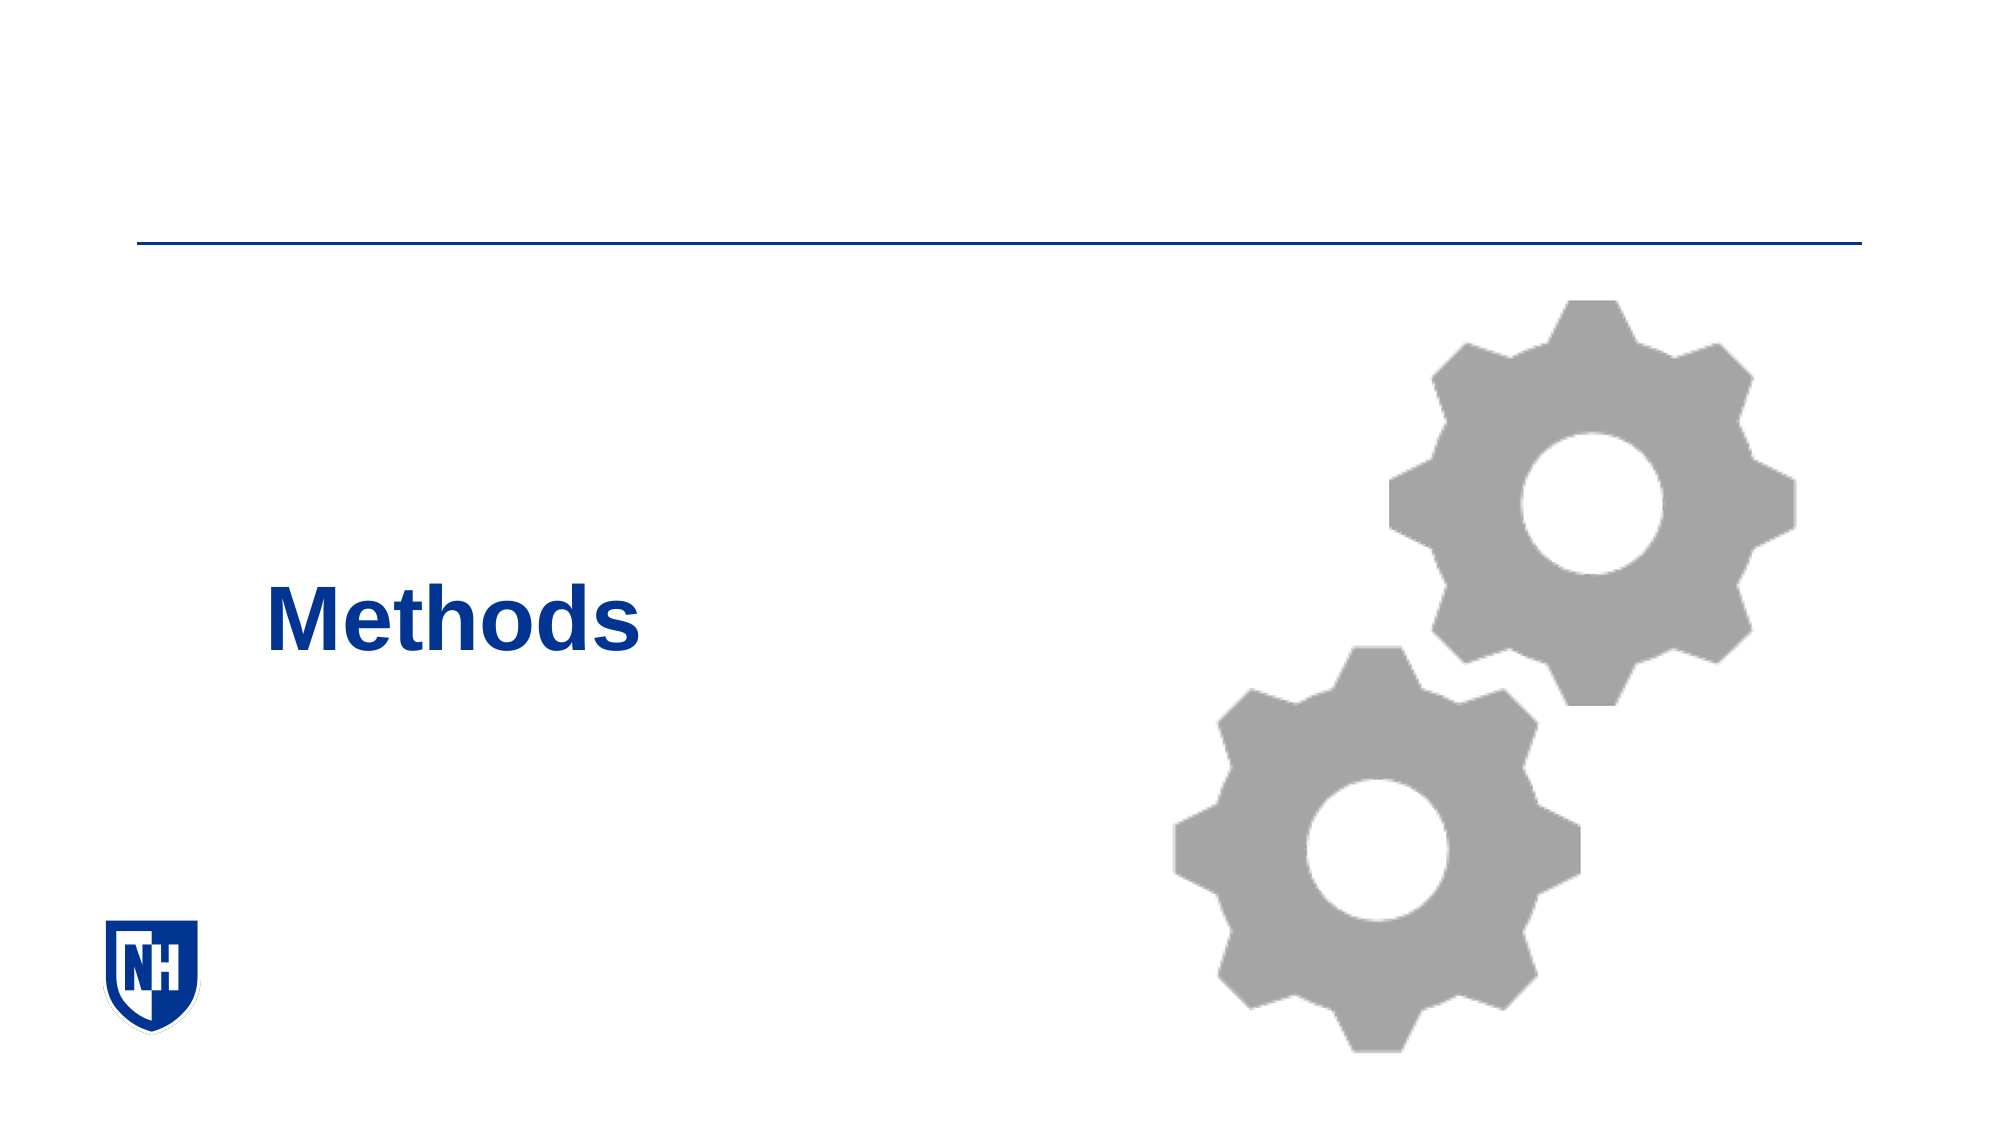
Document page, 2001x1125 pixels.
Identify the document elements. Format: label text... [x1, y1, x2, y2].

title Methods [250, 562, 1070, 678]
picture [102, 917, 201, 1047]
picture [1103, 221, 1867, 1125]
